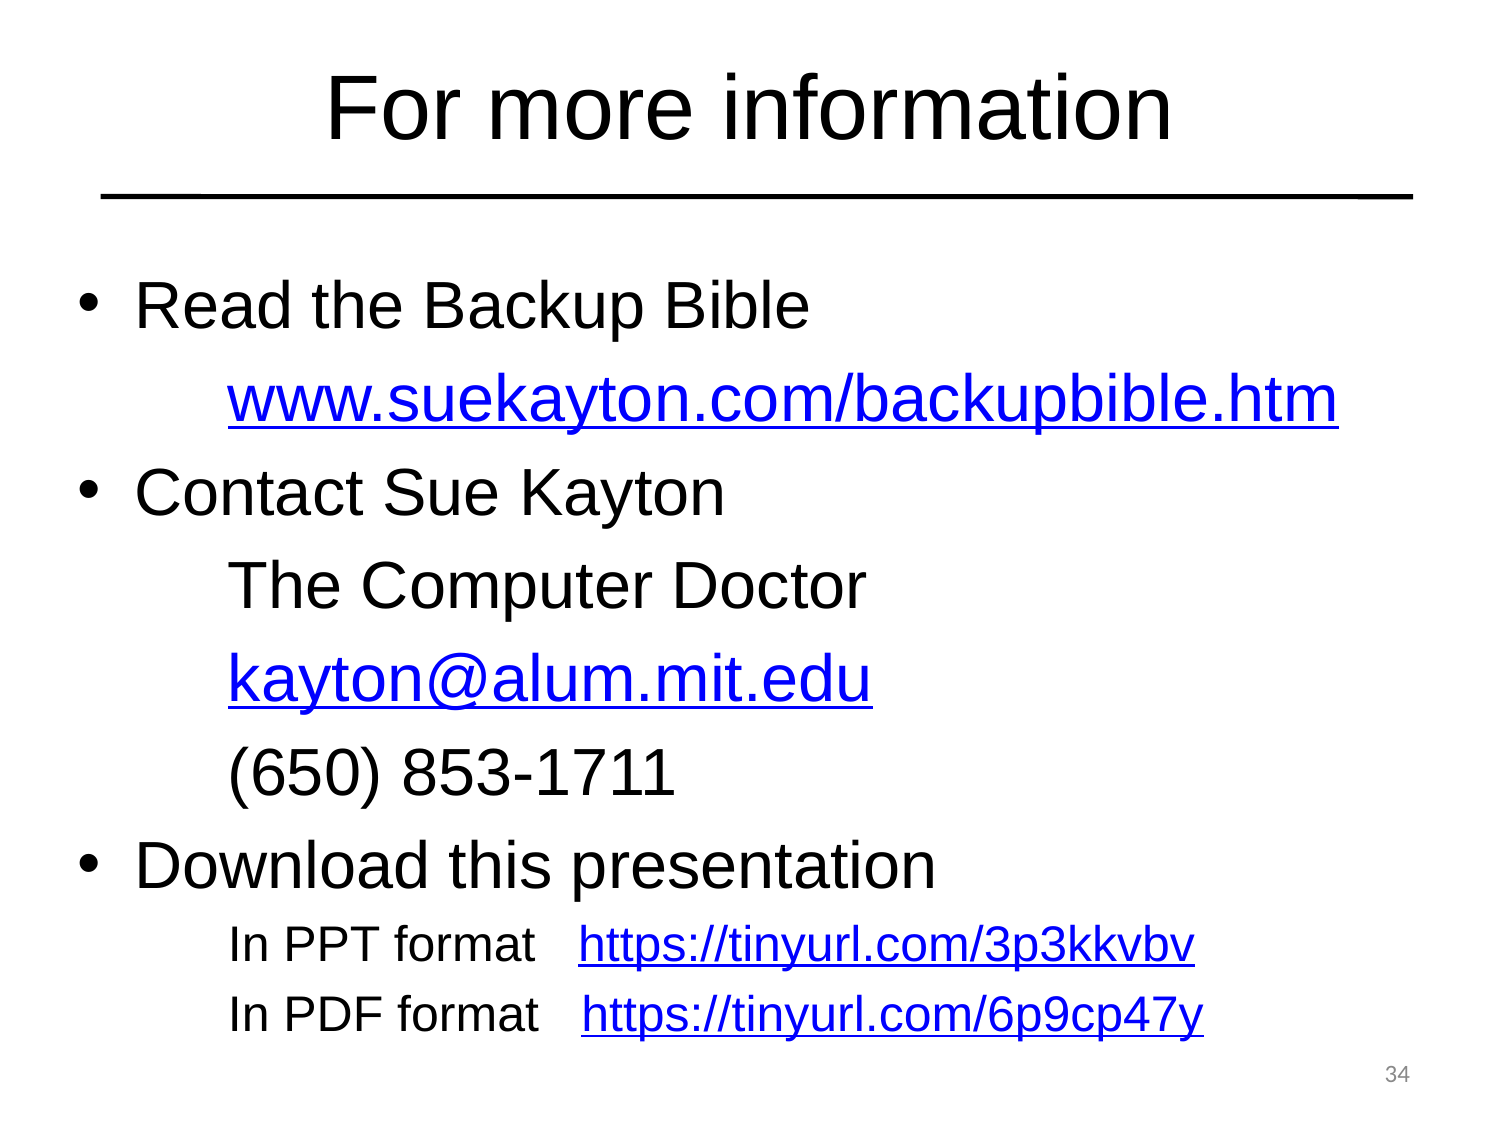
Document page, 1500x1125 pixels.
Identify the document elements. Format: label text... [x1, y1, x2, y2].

title For more information [75, 9, 1425, 197]
slide_number 34 [1074, 1042, 1425, 1103]
list Read the Backup Bible www.suekayton.com/backupbible.htm Contact Sue Kayton The Computer Doctor kayton@alum.mit.edu (650) 853-1711 Download this presentation In PPT format https://tinyurl.com/3p3kkvbv In PDF format https://tinyurl.com/6p9cp47y [63, 254, 1413, 997]
